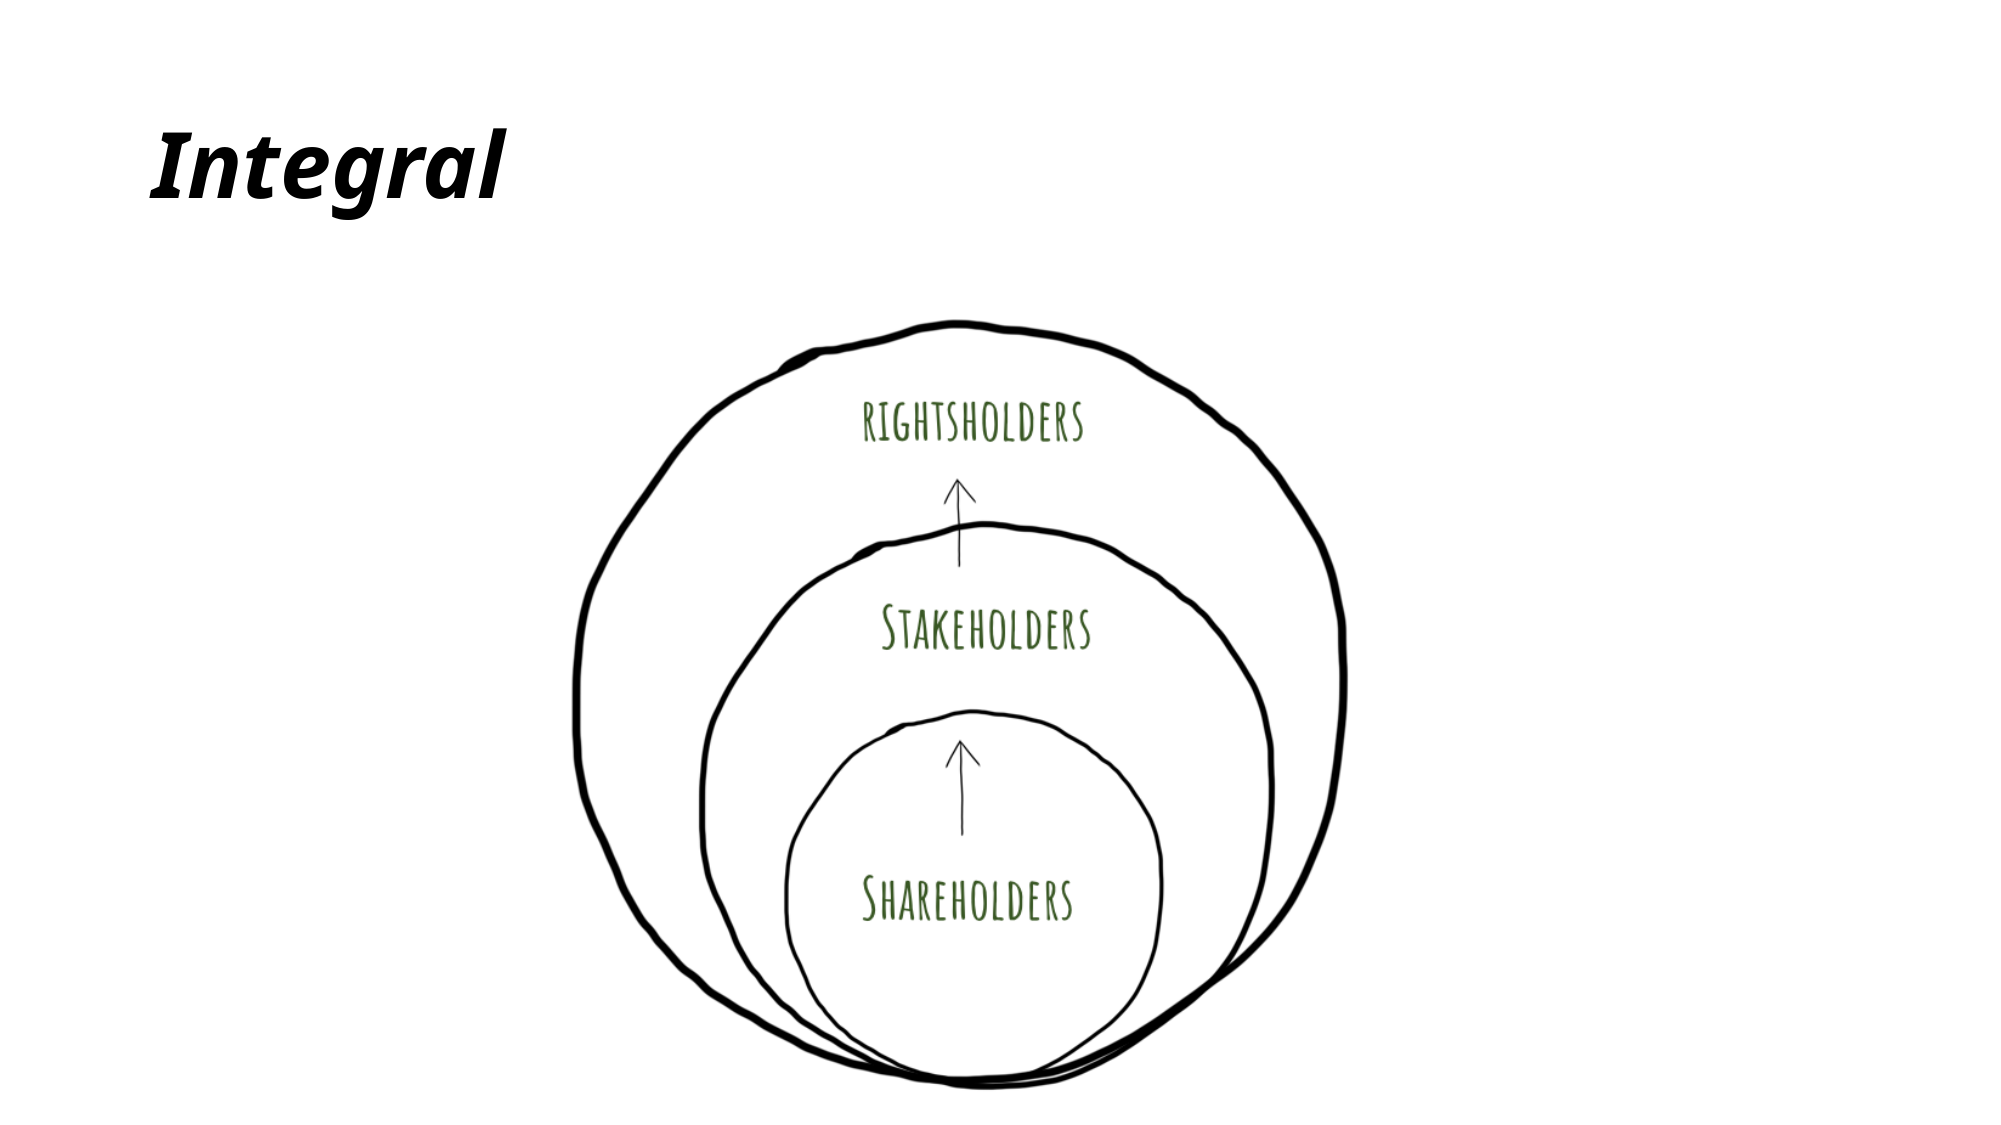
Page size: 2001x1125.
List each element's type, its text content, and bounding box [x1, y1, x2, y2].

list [449, 239, 1479, 1125]
title Integral [137, 59, 1863, 278]
